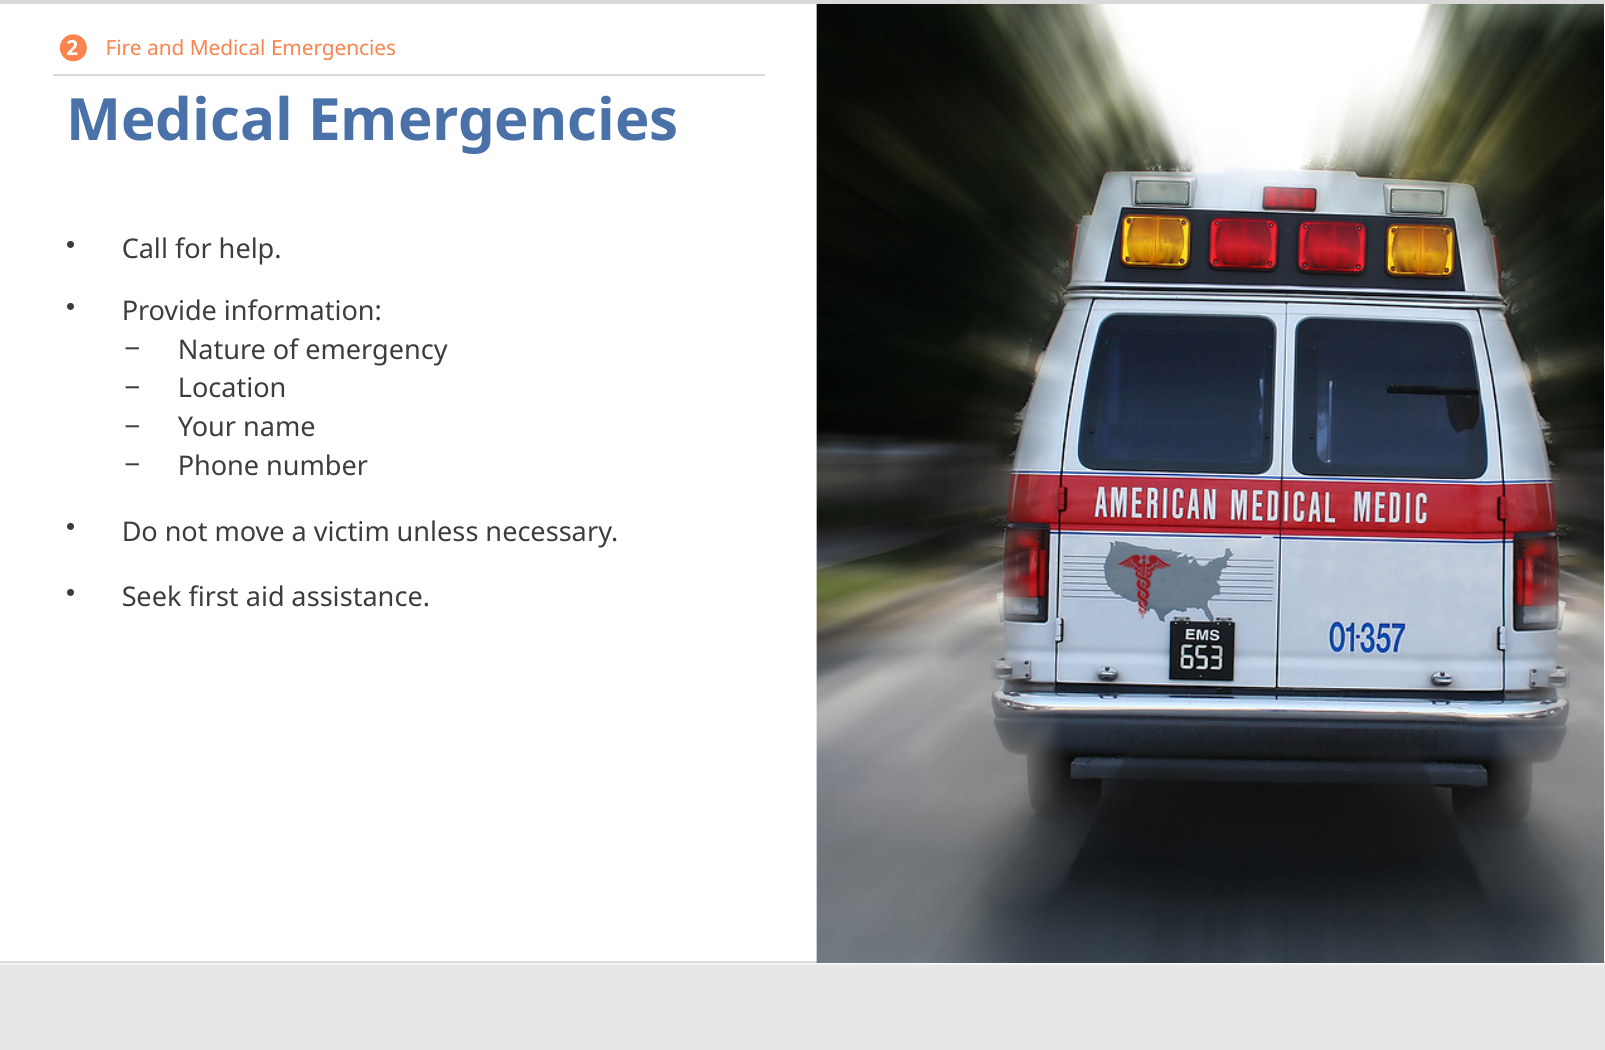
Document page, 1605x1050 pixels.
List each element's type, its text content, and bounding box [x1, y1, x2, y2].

text_box 2 Fire and Medical Emergencies [51, 27, 790, 67]
list Call for help. Provide information: Nature of emergency Location Your name Phone number Do not move a victim unless necessary. Seek first aid assistance. [52, 224, 791, 918]
picture [0, 4, 1605, 1050]
title Medical Emergencies [52, 74, 791, 217]
